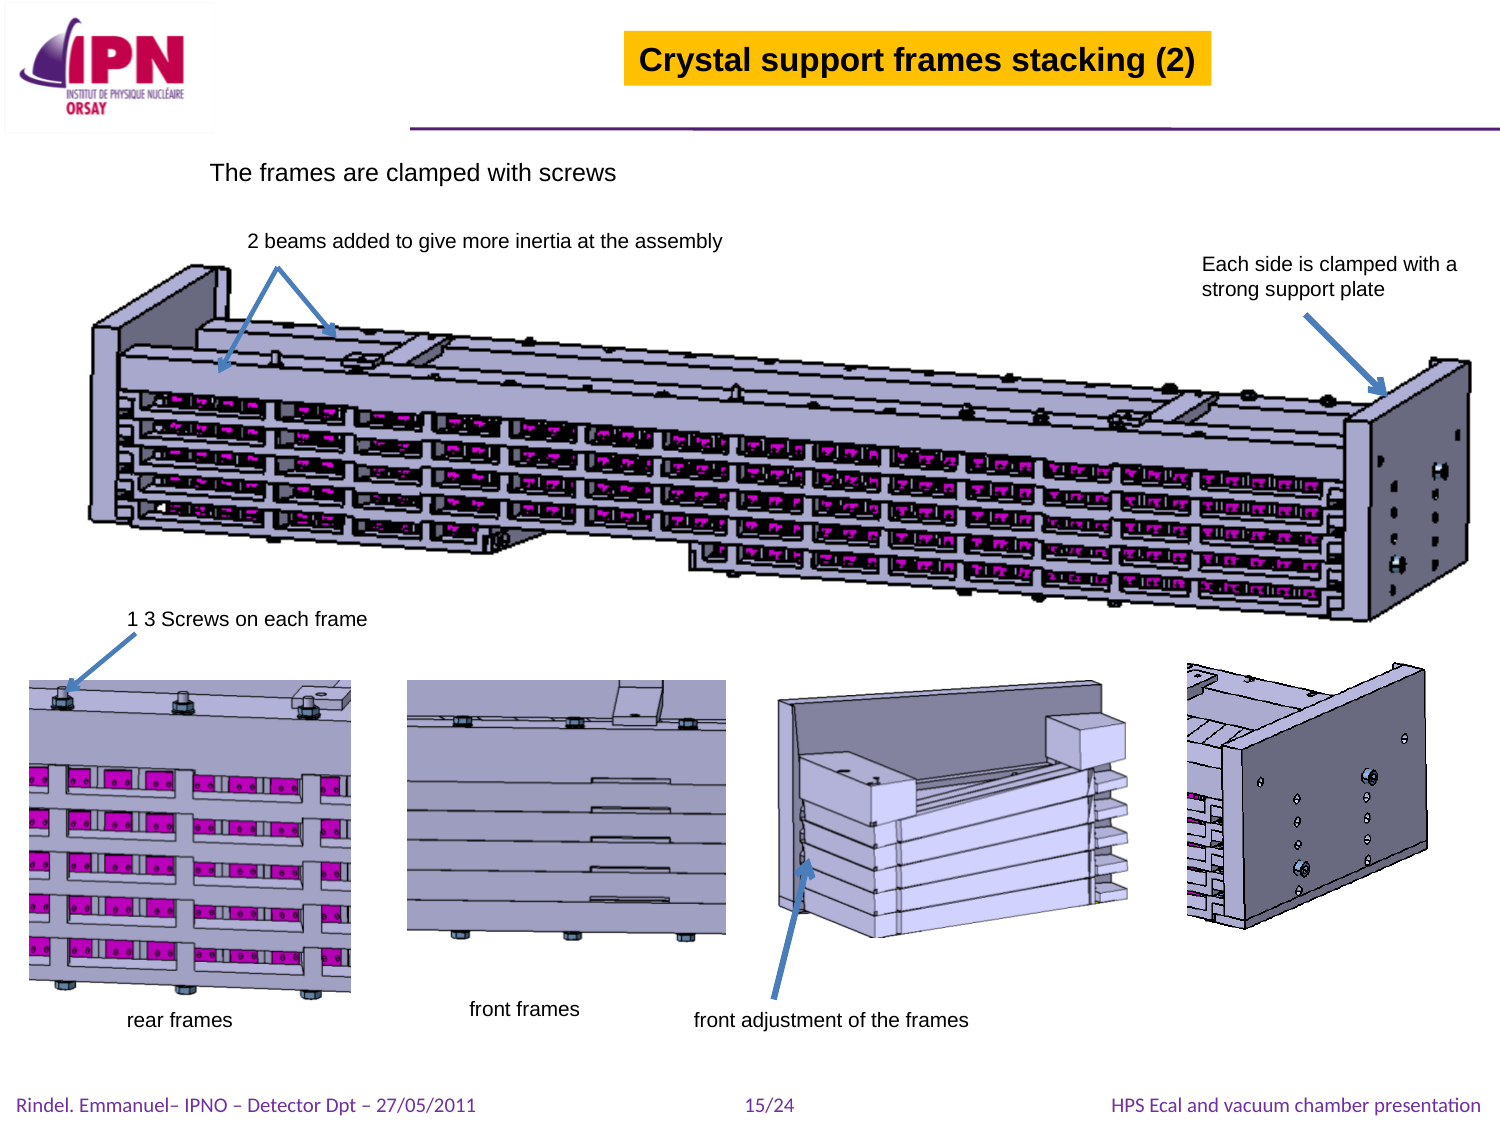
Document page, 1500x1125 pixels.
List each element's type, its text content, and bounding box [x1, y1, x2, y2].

picture [0, 0, 248, 161]
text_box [1304, 314, 1389, 398]
picture [29, 172, 1500, 1009]
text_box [720, 910, 863, 947]
text_box The frames are clamped with screws [194, 149, 715, 171]
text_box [194, 290, 302, 350]
text_box Crystal support frames stacking (2) [624, 30, 1212, 86]
text_box front adjustment of the frames [679, 999, 1093, 1040]
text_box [271, 272, 343, 333]
text_box rear frames [112, 1017, 349, 1040]
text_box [64, 633, 136, 693]
text_box front frames [454, 987, 691, 1028]
